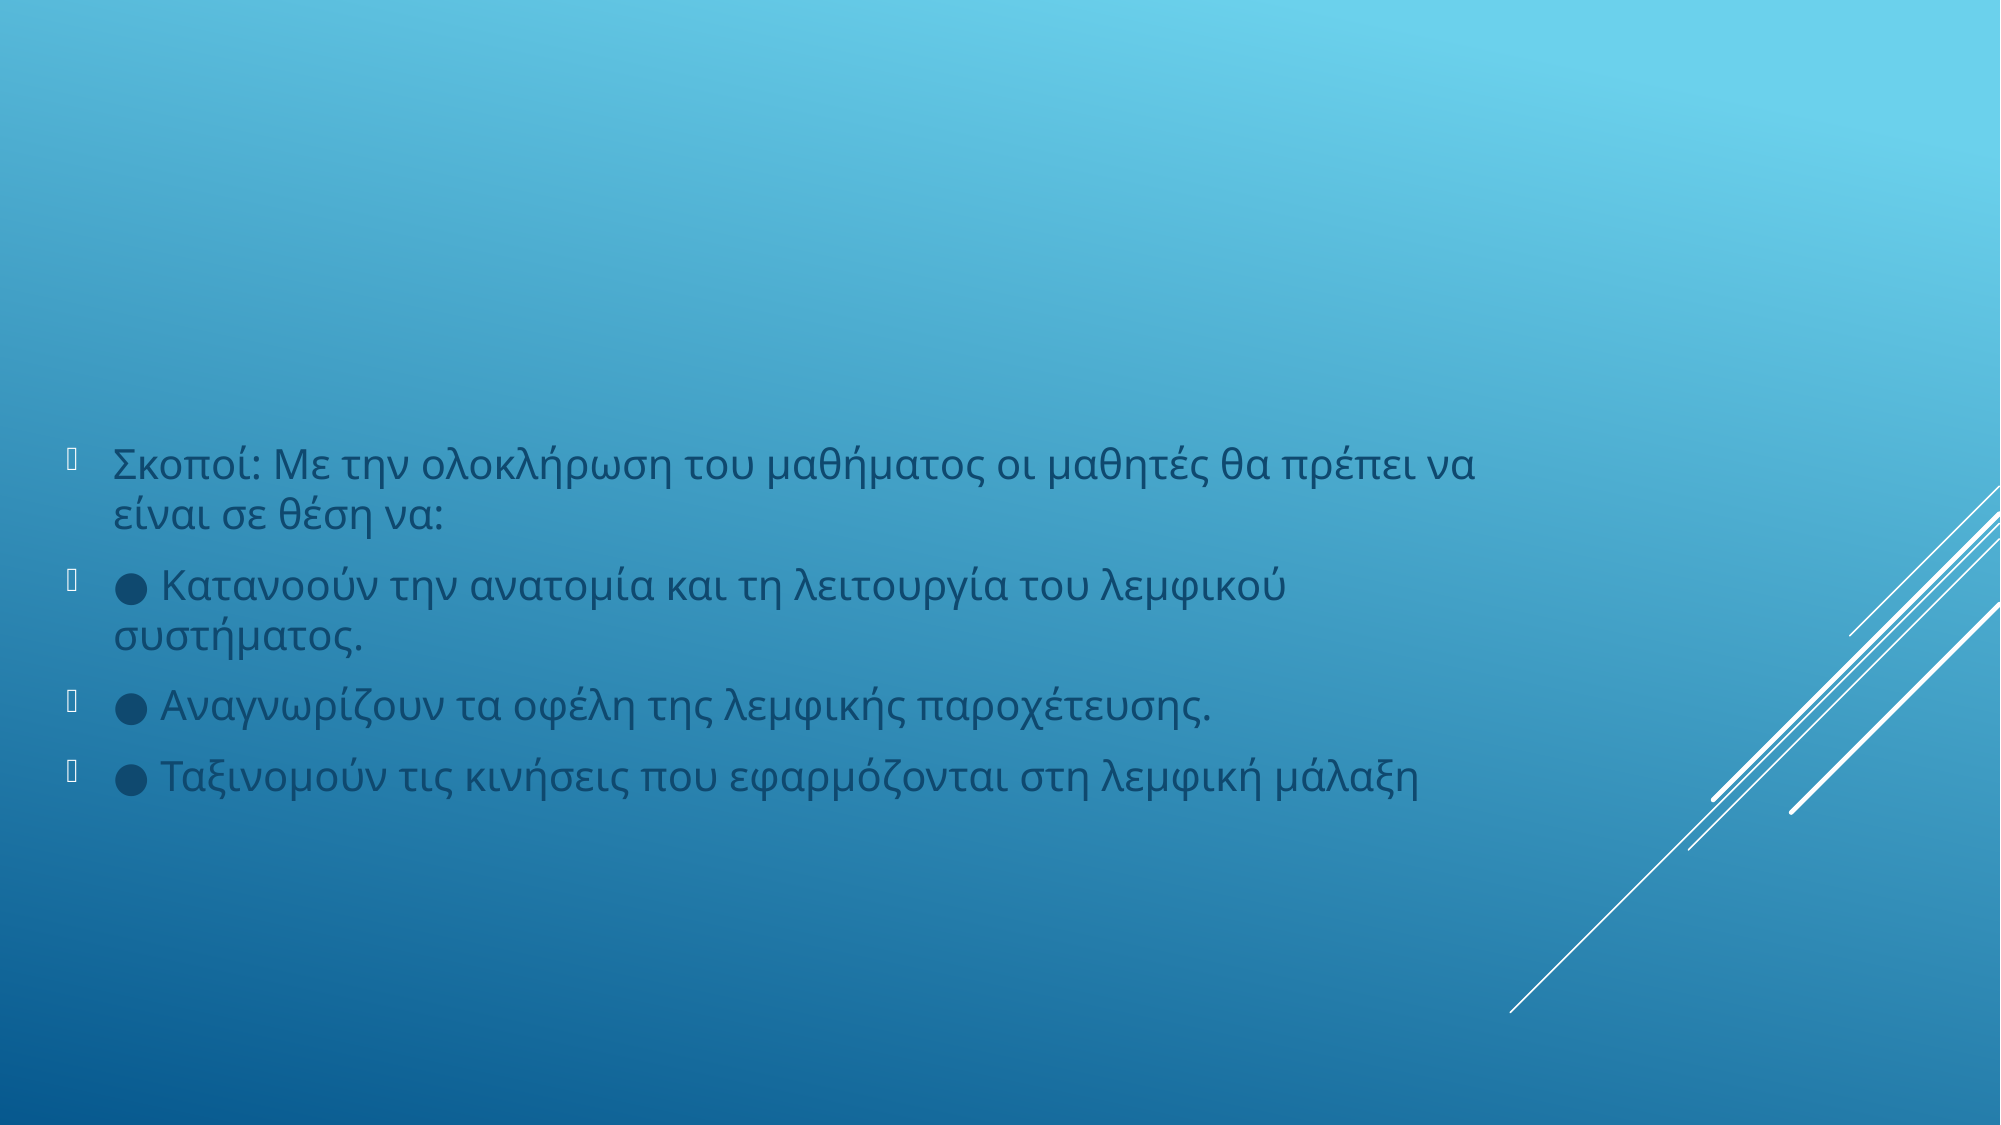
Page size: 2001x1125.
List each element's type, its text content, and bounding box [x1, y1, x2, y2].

list Σκοποί: Με την ολοκλήρωση του μαθήματος οι μαθητές θα πρέπει να είναι σε θέση να: ● Κατανοούν την ανατομία και τη λειτουργία του λεμφικού συστήματος. ● Αναγνωρίζουν τα οφέλη της λεμφικής παροχέτευσης. ● Ταξινομούν τις κινήσεις που εφαρμόζονται στη λεμφική μάλαξη [51, 112, 1513, 1125]
